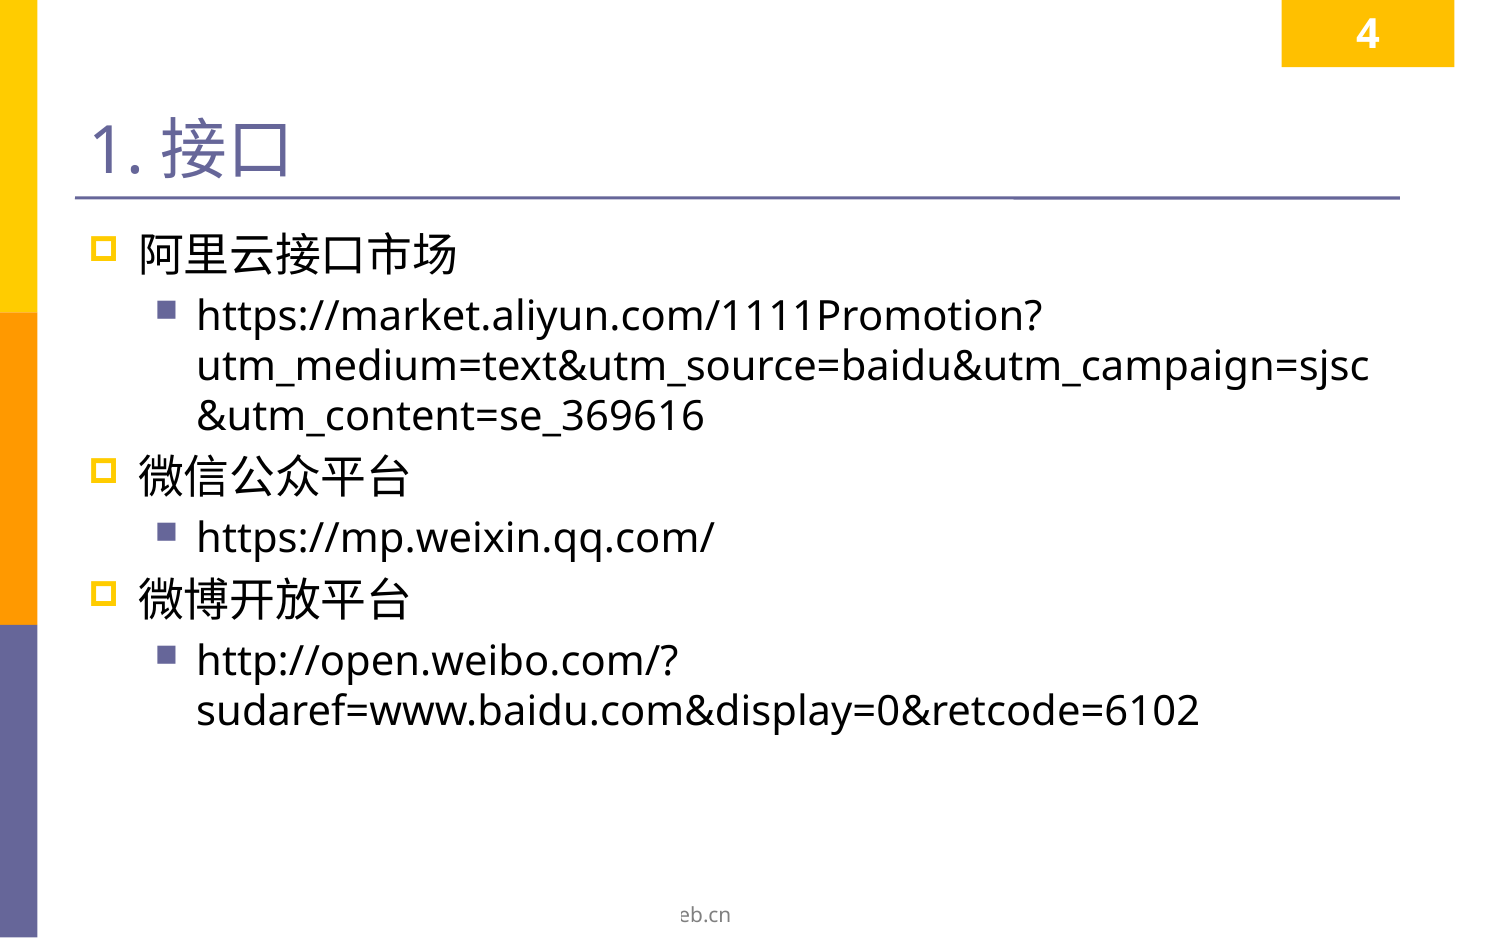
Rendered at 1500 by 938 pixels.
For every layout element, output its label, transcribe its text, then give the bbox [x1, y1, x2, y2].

list 阿里云接口市场 https://market.aliyun.com/1111Promotion?utm_medium=text&utm_source=baidu&utm_campaign=sjsc&utm_content=se_369616 微信公众平台 https://mp.weixin.qq.com/ 微博开放平台 http://open.weibo.com/?sudaref=www.baidu.com&display=0&retcode=6102 [75, 218, 1400, 839]
slide_number 4 [1281, 0, 1455, 68]
title 1.接口 [75, 37, 1425, 194]
